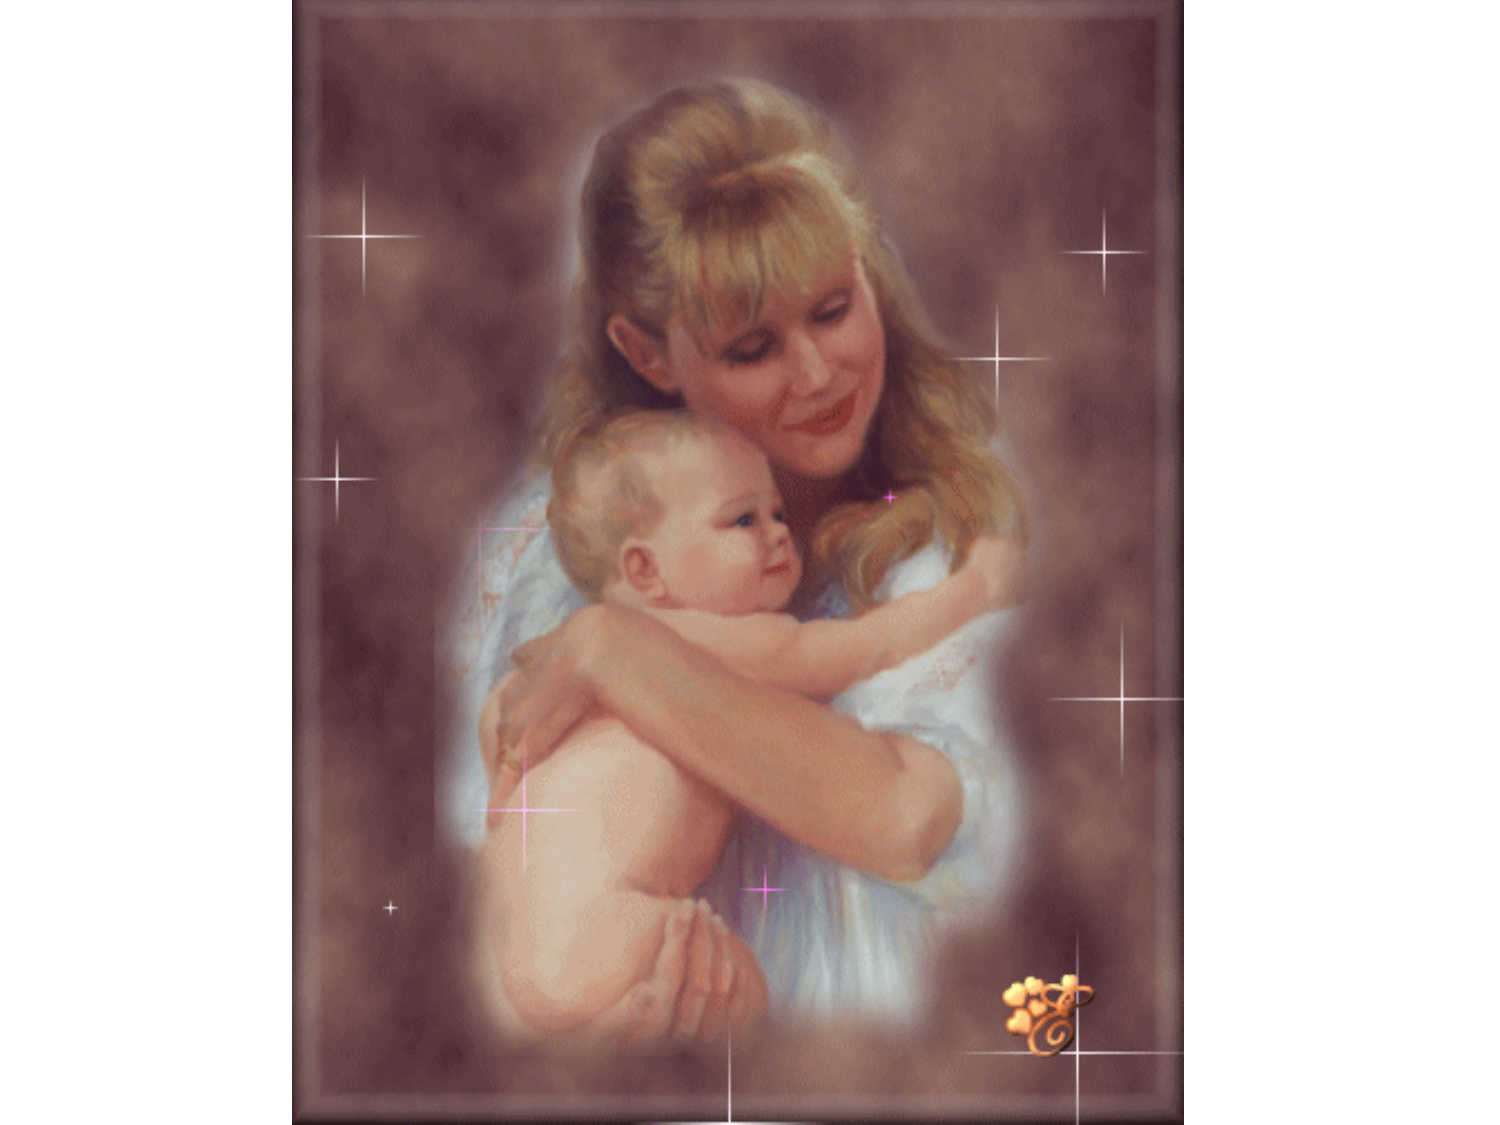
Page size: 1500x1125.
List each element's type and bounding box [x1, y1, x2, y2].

picture [292, 0, 1184, 1125]
